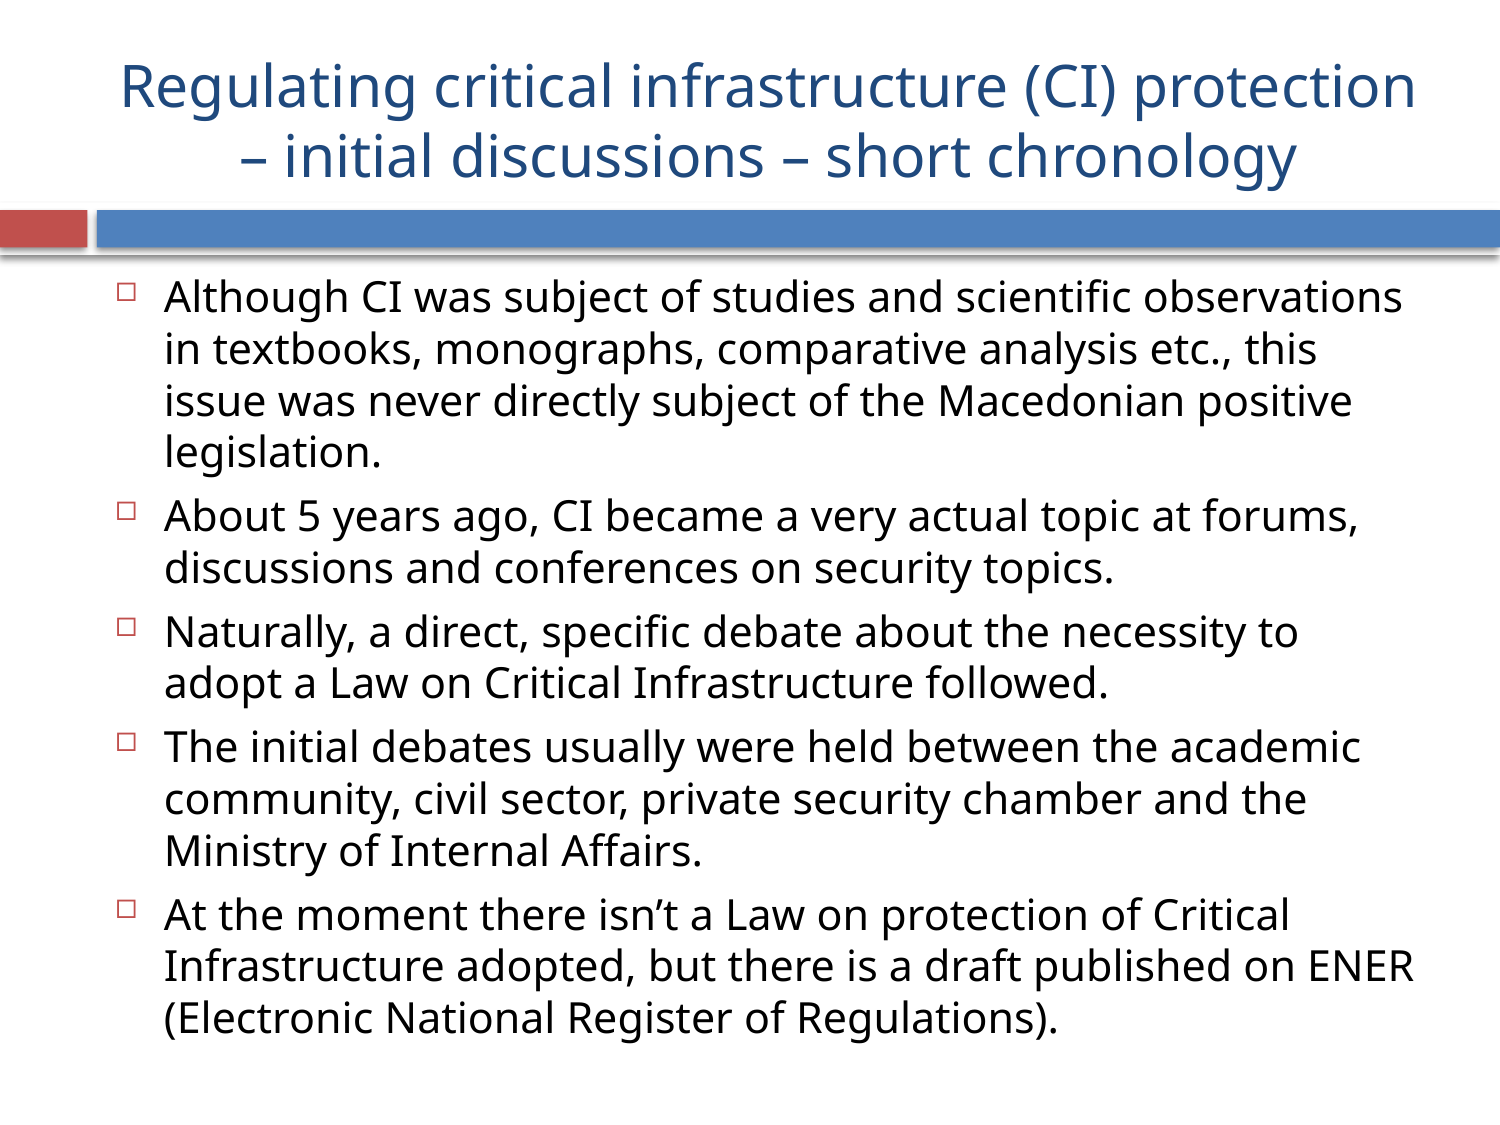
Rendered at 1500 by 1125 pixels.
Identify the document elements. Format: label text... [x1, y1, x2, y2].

list Although CI was subject of studies and scientific observations in textbooks, monographs, comparative analysis etc., this issue was never directly subject of the Macedonian positive legislation. About 5 years ago, CI became a very actual topic at forums, discussions and conferences on security topics. Naturally, a direct, specific debate about the necessity to adopt a Law on Critical Infrastructure followed. The initial debates usually were held between the academic community, civil sector, private security chamber and the Ministry of Internal Affairs. At the moment there isn’t a Law on protection of Critical Infrastructure adopted, but there is a draft published on ENER (Electronic National Register of Regulations). [100, 262, 1438, 1050]
title Regulating critical infrastructure (CI) protection – initial discussions – short chronology [100, 37, 1438, 200]
